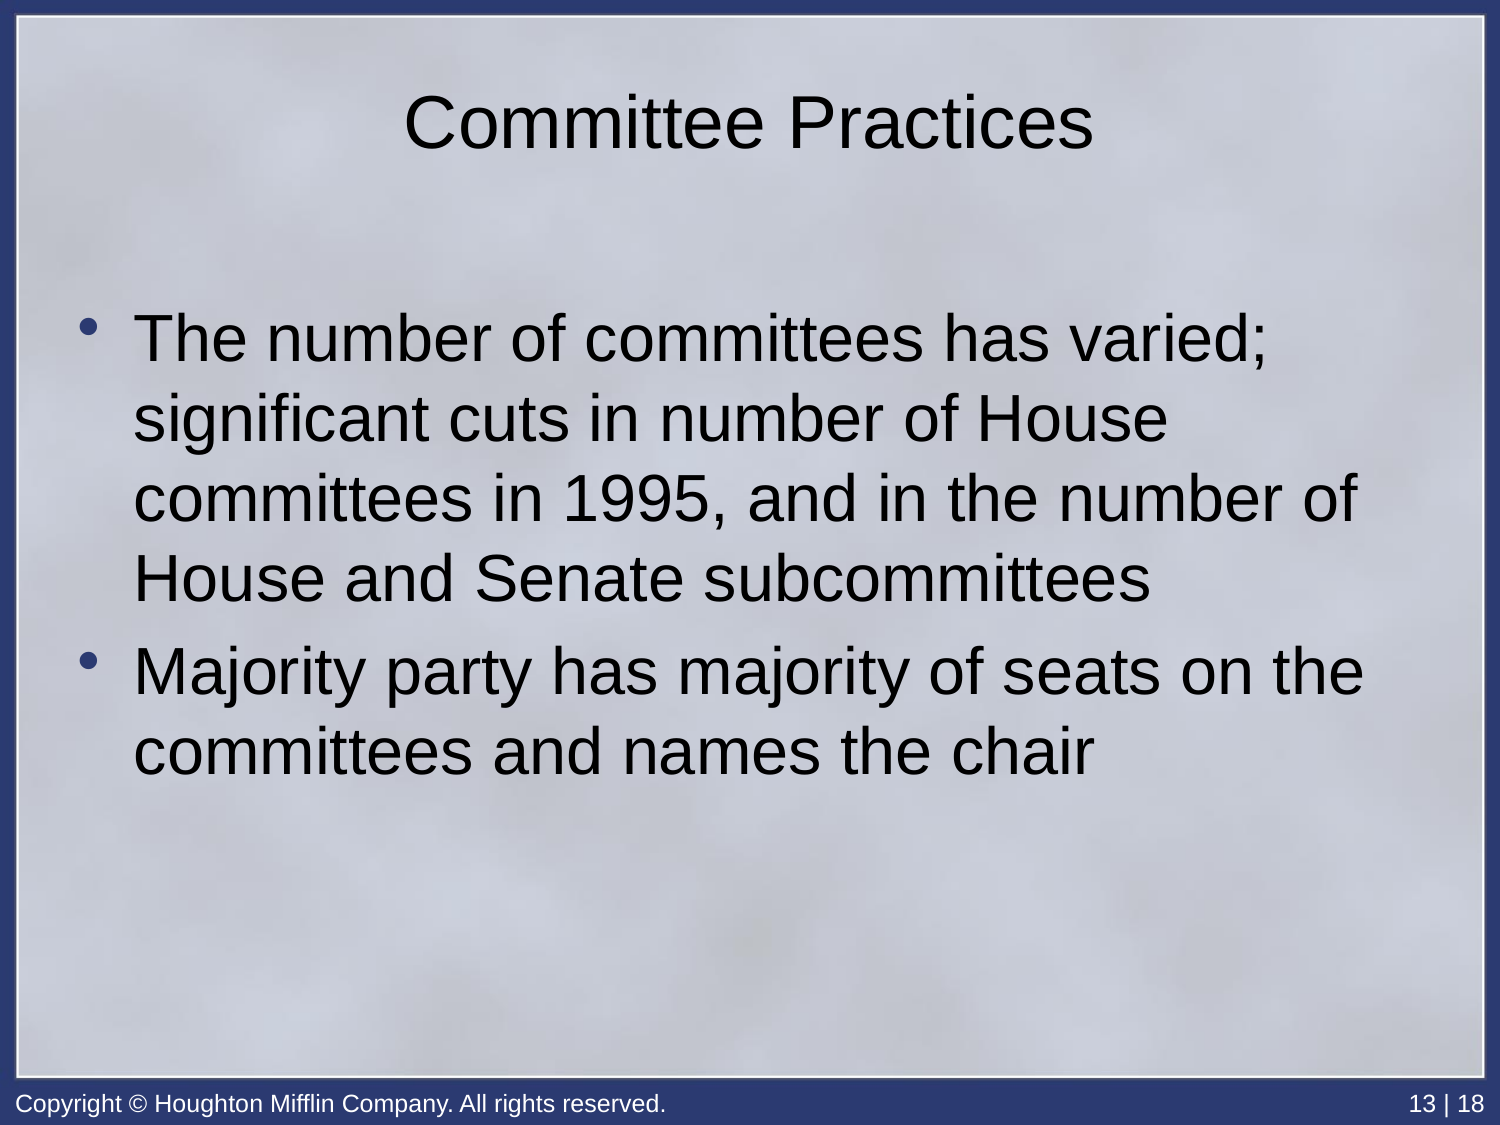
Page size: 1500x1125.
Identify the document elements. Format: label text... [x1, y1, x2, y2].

slide_number 13 | 18 [1187, 1080, 1500, 1119]
footer Copyright © Houghton Mifflin Company. All rights reserved. [0, 1080, 751, 1119]
picture [0, 0, 1500, 1125]
list The number of committees has varied; significant cuts in number of House committees in 1995, and in the number of House and Senate subcommittees Majority party has majority of seats on the committees and names the chair [62, 287, 1438, 1001]
title Committee Practices [37, 17, 1463, 221]
